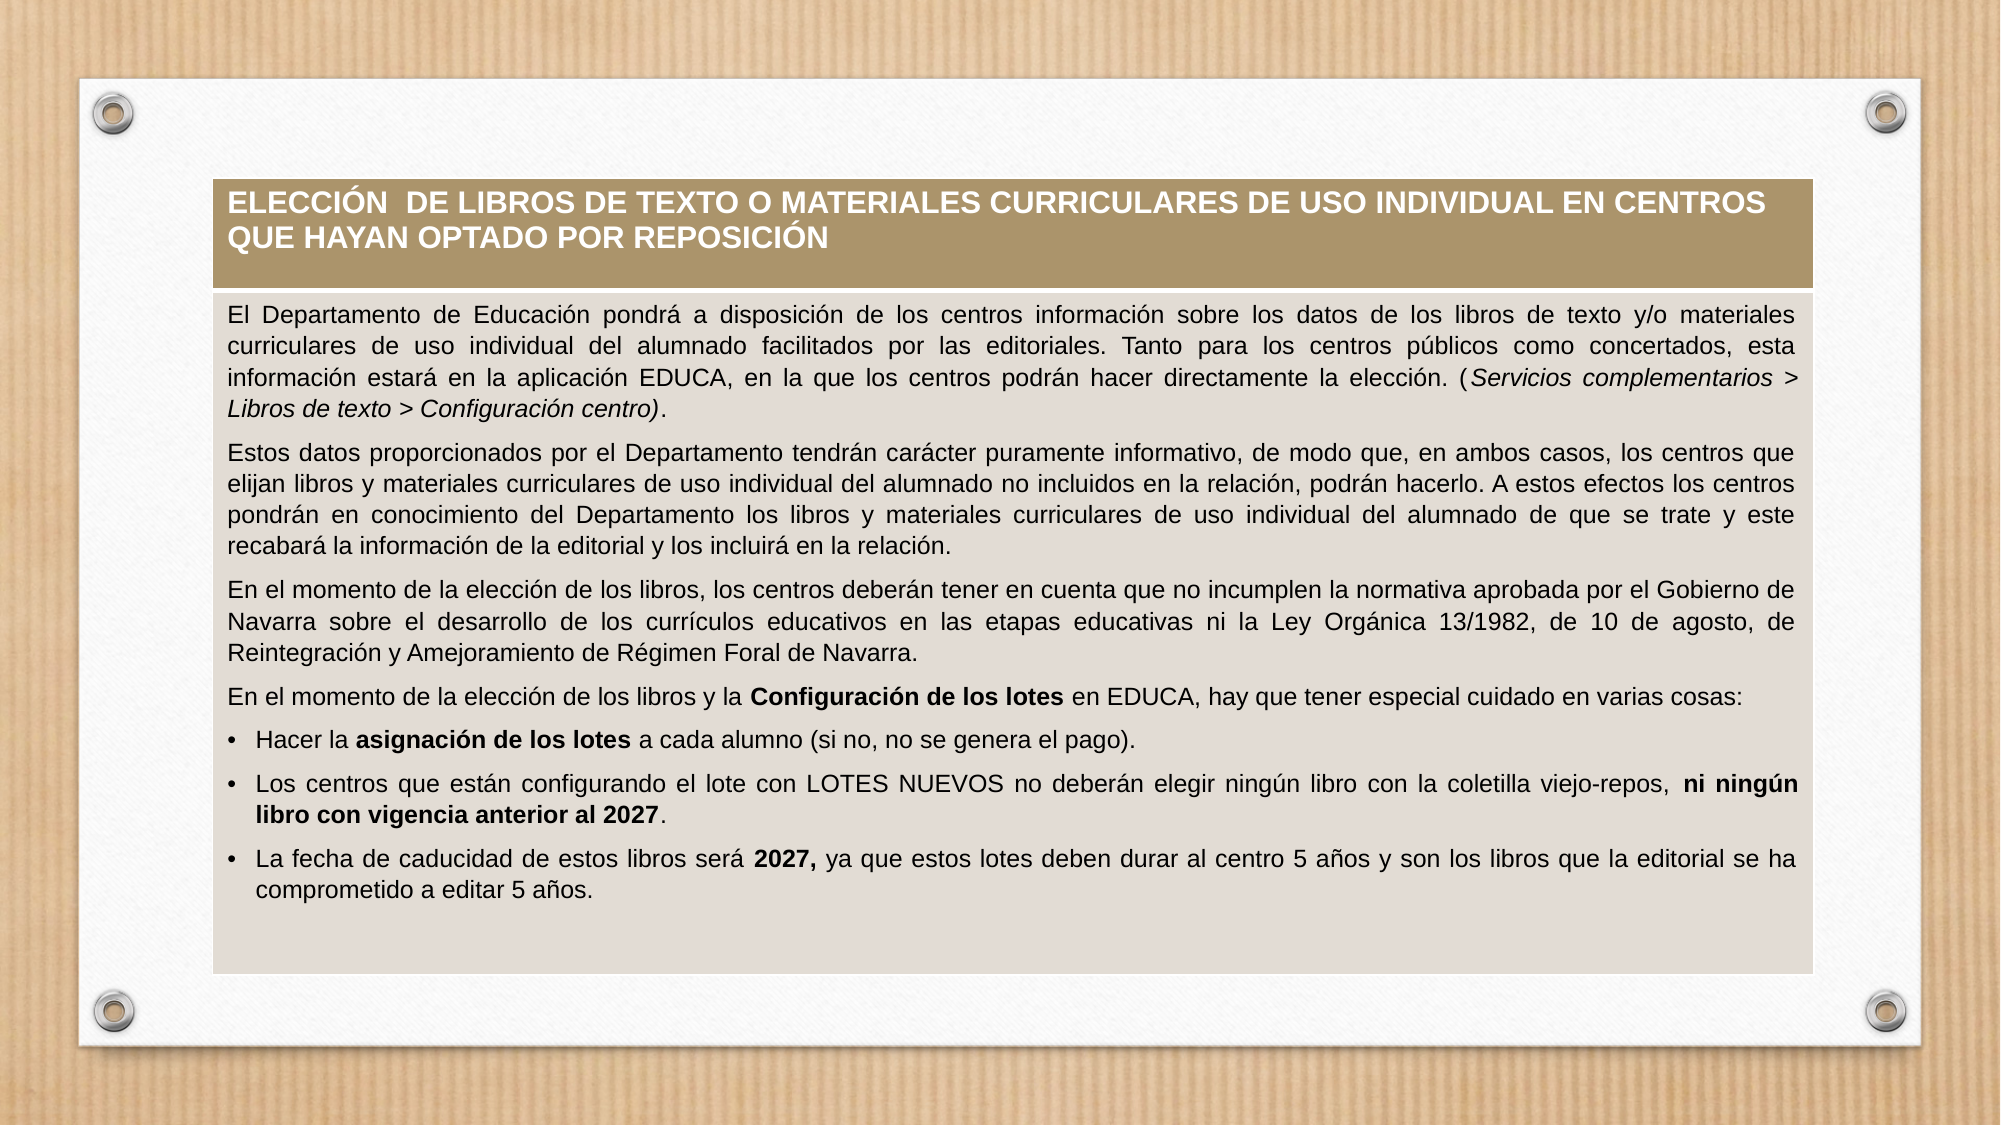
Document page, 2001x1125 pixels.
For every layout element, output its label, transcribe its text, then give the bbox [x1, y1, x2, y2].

picture [0, 0, 2001, 1125]
table_cell El Departamento de Educación pondrá a disposición de los centros información sobre los datos de los libros de texto y/o materiales curriculares de uso individual del alumnado facilitados por las editoriales. Tanto para los centros públicos como concertados, esta información estará en la aplicación EDUCA, en la que los centros podrán hacer directamente la elección. (Servicios complementarios > Libros de texto > Configuración centro). Estos datos proporcionados por el Departamento tendrán carácter puramente informativo, de modo que, en ambos casos, los centros que elijan libros y materiales curriculares de uso individual del alumnado no incluidos en la relación, podrán hacerlo. A estos efectos los centros pondrán en conocimiento del Departamento los libros y materiales curriculares de uso individual del alumnado de que se trate y este recabará la información de la editorial y los incluirá en la relación. En el momento de la elección de los libros, los centros deberán tener en cuenta que no incumplen la normativa aprobada por el Gobierno de Navarra sobre el desarrollo de los currículos educativos en las etapas educativas ni la Ley Orgánica 13/1982, de 10 de agosto, de Reintegración y Amejoramiento de Régimen Foral de Navarra. En el momento de la elección de los libros y la Configuración de los lotes en EDUCA, hay que tener especial cuidado en varias cosas: Hacer la asignación de los lotes a cada alumno (si no, no se genera el pago). Los centros que están configurando el lote con LOTES NUEVOS no deberán elegir ningún libro con la coletilla viejo-repos, ni ningún libro con vigencia anterior al 2027. La fecha de caducidad de estos libros será 2027, ya que estos lotes deben durar al centro 5 años y son los libros que la editorial se ha comprometido a editar 5 años. [213, 293, 1813, 974]
table_header ELECCIÓN DE LIBROS DE TEXTO O MATERIALES CURRICULARES DE USO INDIVIDUAL EN CENTROS QUE HAYAN OPTADO POR REPOSICIÓN [213, 179, 1813, 288]
